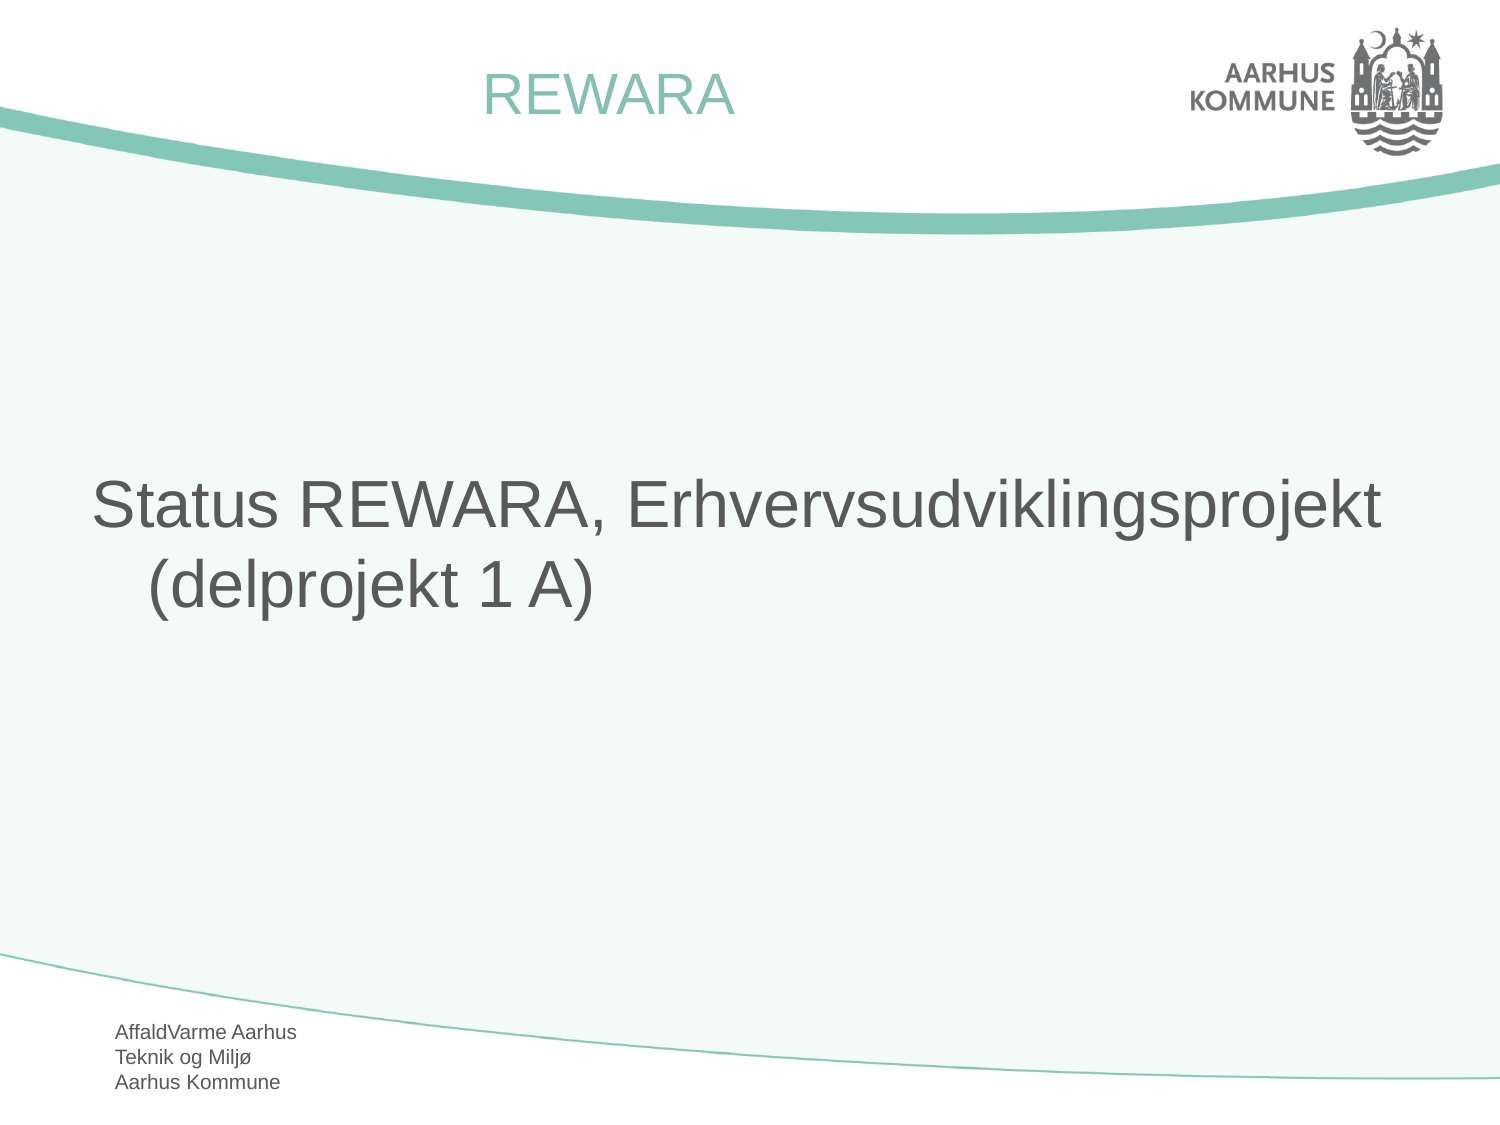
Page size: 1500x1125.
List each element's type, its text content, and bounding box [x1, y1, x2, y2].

picture [0, 0, 1500, 1125]
list Status REWARA, Erhvervsudviklingsprojekt (delprojekt 1 A) [76, 267, 1427, 1010]
title REWARA [76, 33, 1142, 149]
